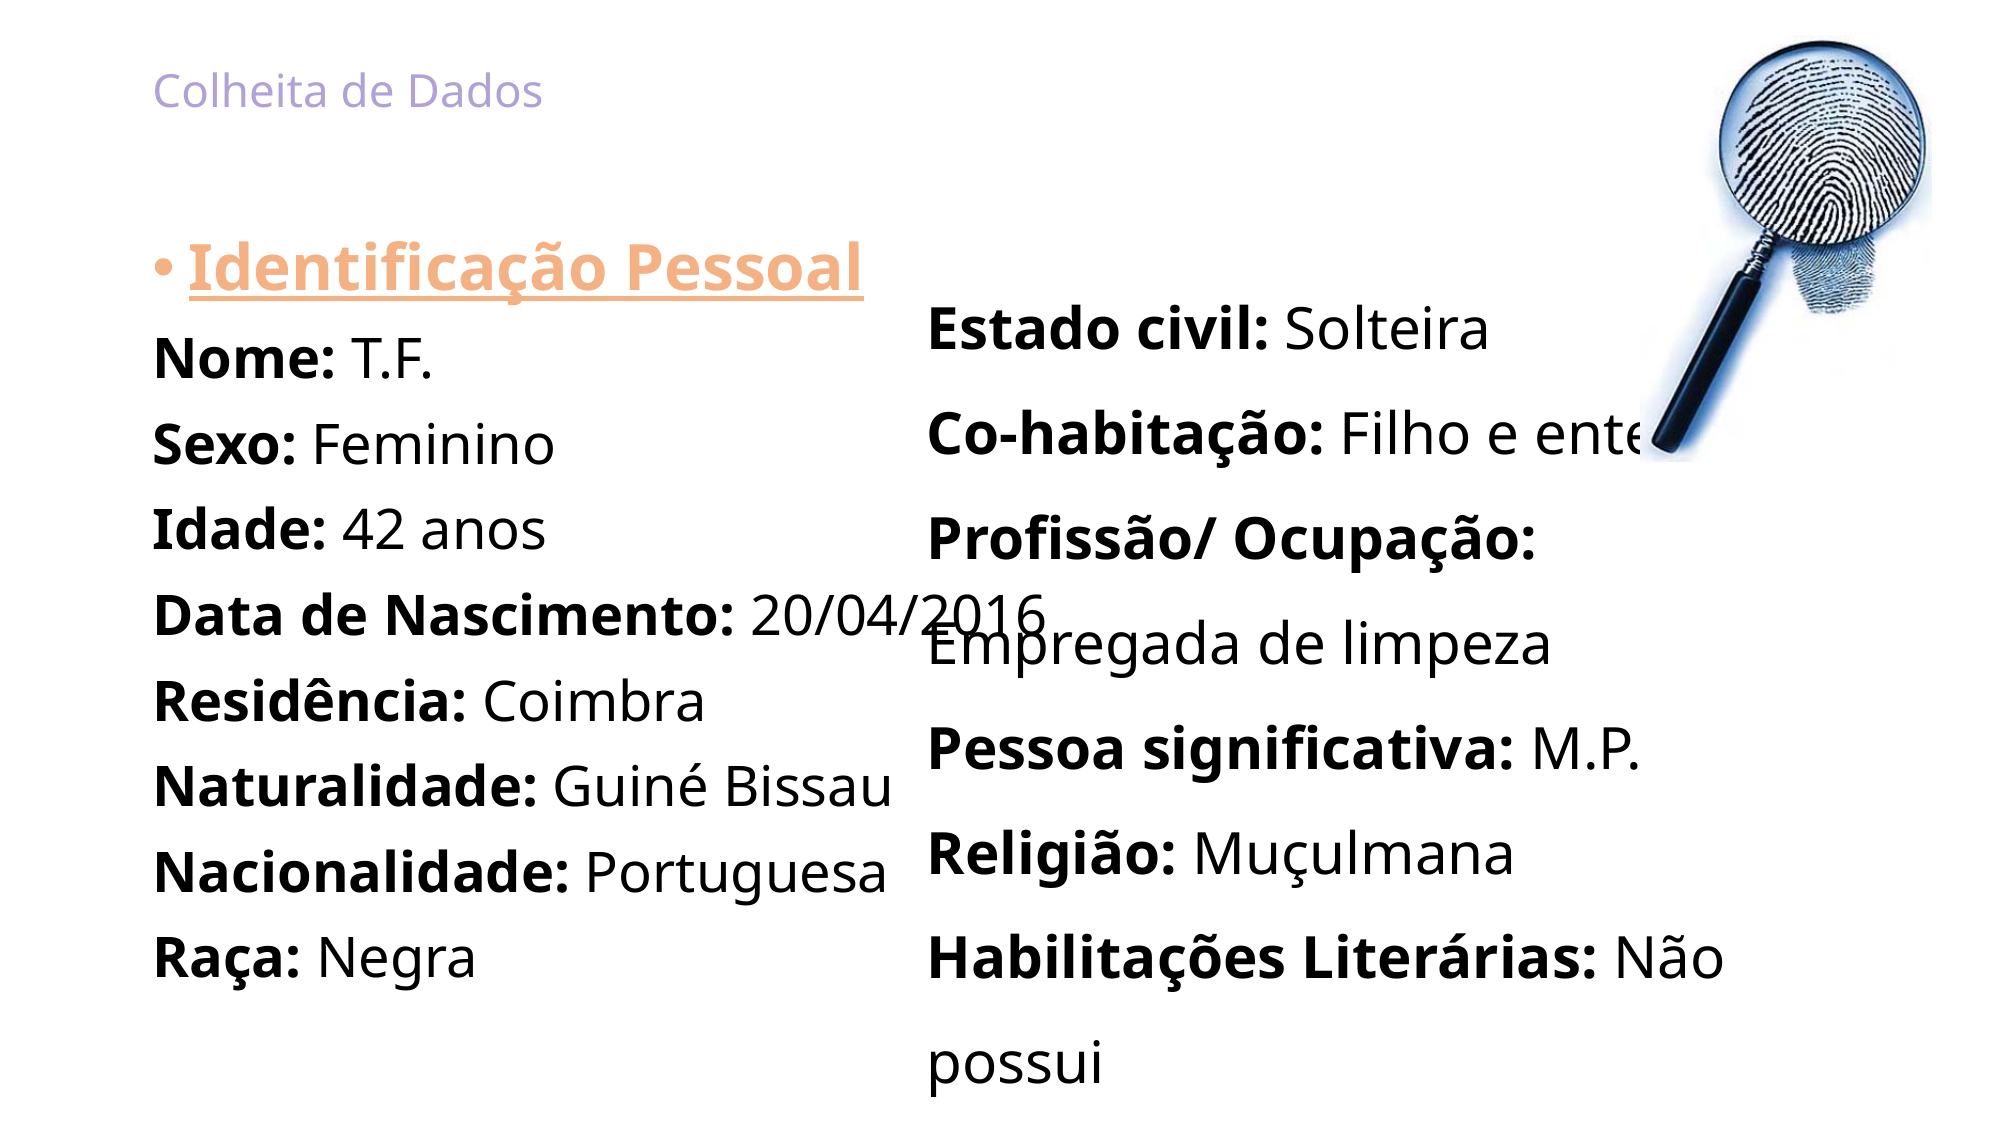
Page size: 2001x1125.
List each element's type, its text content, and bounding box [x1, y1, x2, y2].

text_box Estado civil: Solteira Co-habitação: Filho e enteado Profissão/ Ocupação: Empregada de limpeza Pessoa significativa: M.P. Religião: Muçulmana Habilitações Literárias: Não possui Data de Admissão: 14/03/2016 Serviço: Cirurgia AA [911, 248, 1863, 1125]
picture [1640, 35, 1932, 462]
list Identificação Pessoal Nome: T.F. Sexo: Feminino Idade: 42 anos Data de Nascimento: 20/04/2016 Residência: Coimbra Naturalidade: Guiné Bissau Nacionalidade: Portuguesa Raça: Negra [137, 228, 1382, 1014]
title Colheita de Dados [137, 59, 1640, 180]
